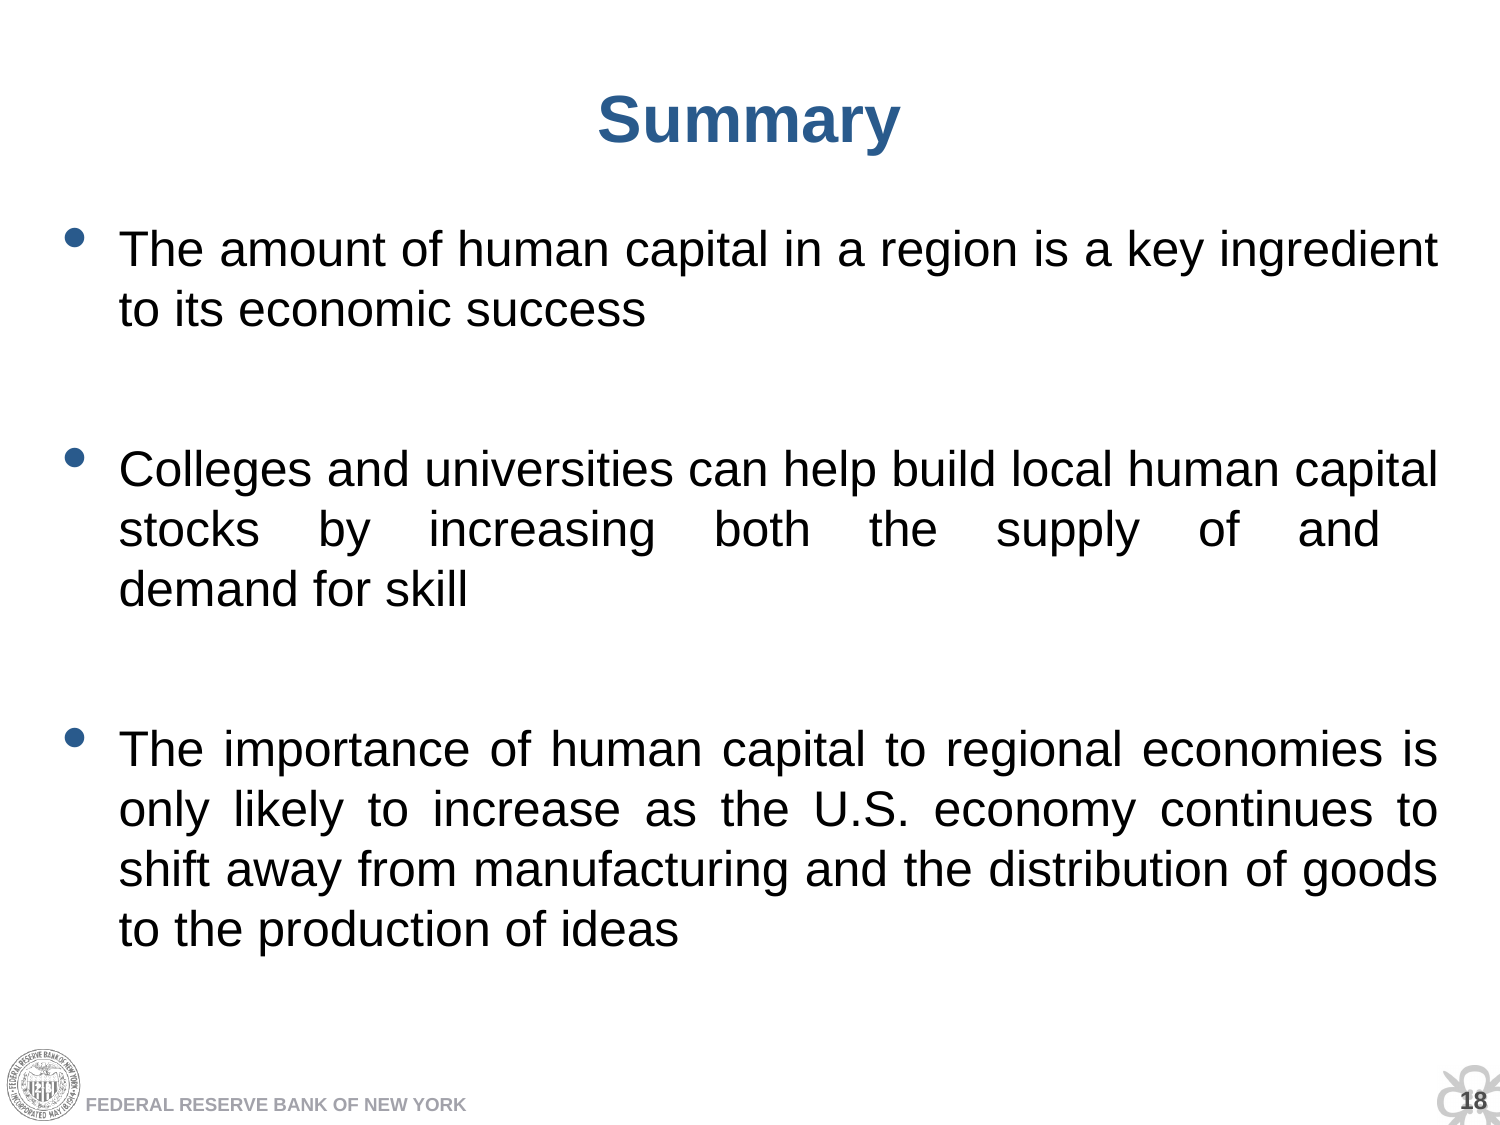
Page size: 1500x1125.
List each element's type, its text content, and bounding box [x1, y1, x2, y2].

text_box FEDERAL RESERVE BANK OF NEW YORK [86, 1084, 739, 1123]
text_box The amount of human capital in a region is a key ingredient to its economic success Colleges and universities can help build local human capital stocks by increasing both the supply of and demand for skill The importance of human capital to regional economies is only likely to increase as the U.S. economy continues to shift away from manufacturing and the distribution of goods to the production of ideas [47, 183, 1454, 981]
text_box Summary [12, 0, 1488, 163]
picture [5, 1046, 82, 1125]
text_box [1437, 1064, 1500, 1125]
